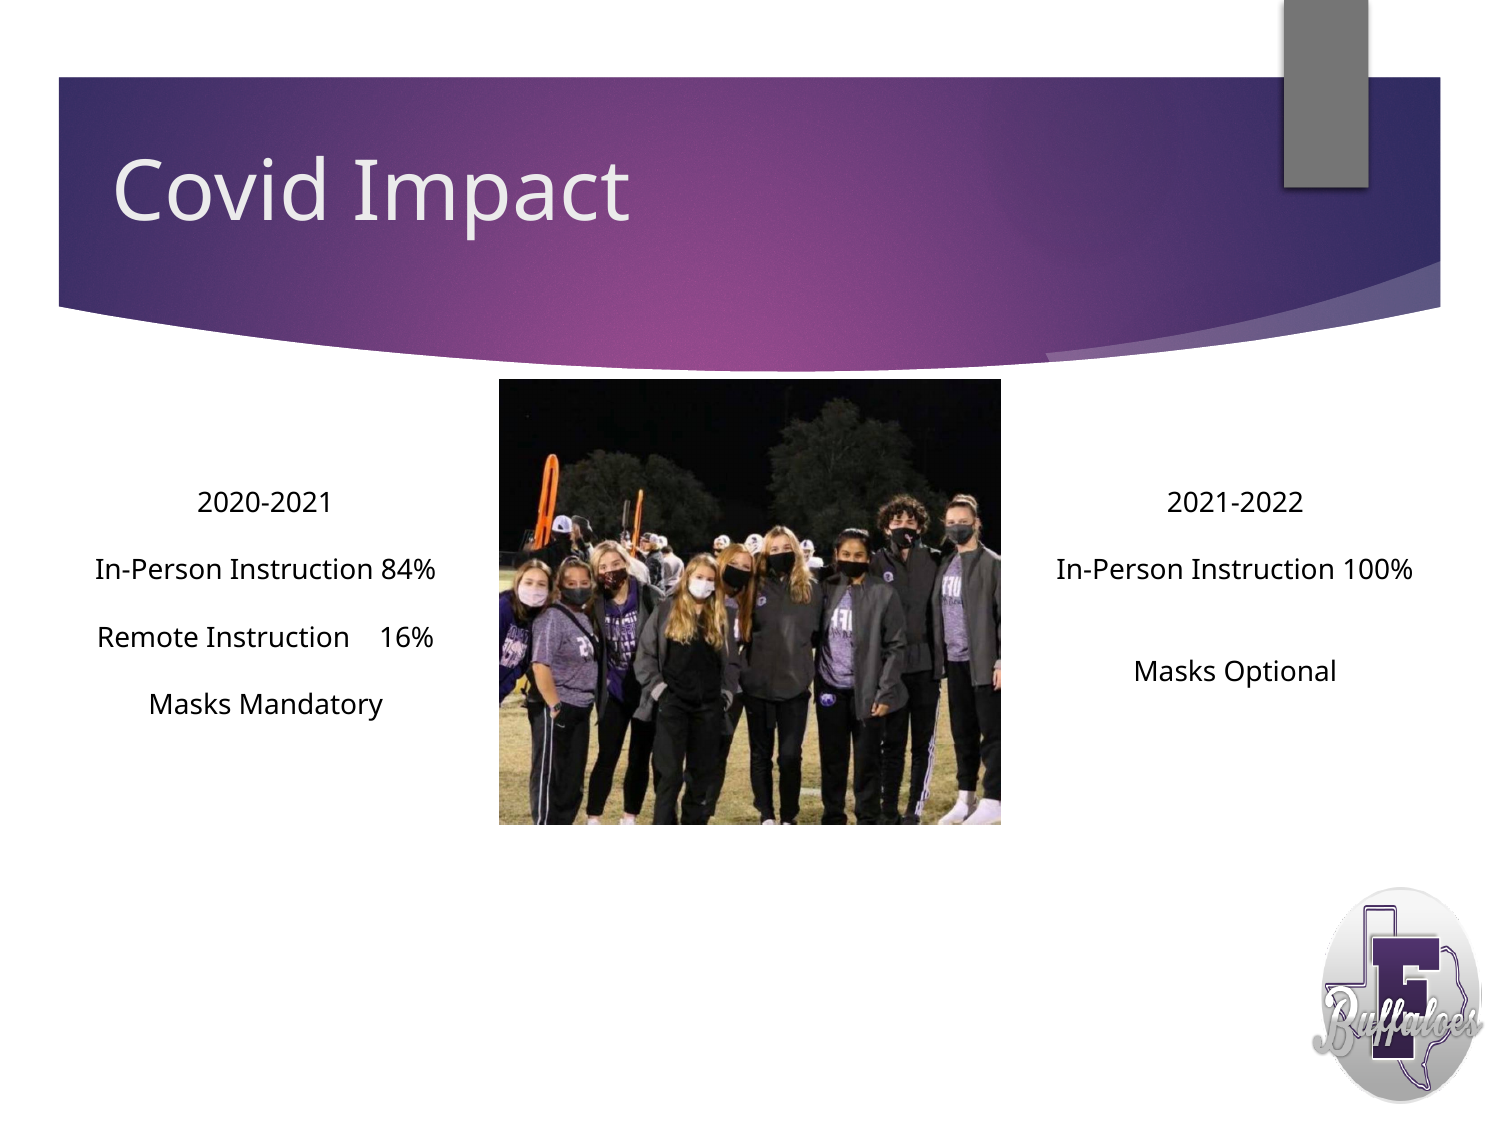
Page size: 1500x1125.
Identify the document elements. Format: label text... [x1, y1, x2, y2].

picture [1292, 870, 1500, 1125]
title Covid Impact [96, 139, 1183, 246]
text_box 2020-2021 In-Person Instruction 84% Remote Instruction 16% Masks Mandatory [63, 477, 468, 728]
text_box 2021-2022 In-Person Instruction 100% Masks Optional [1032, 477, 1439, 695]
picture [499, 379, 1001, 825]
